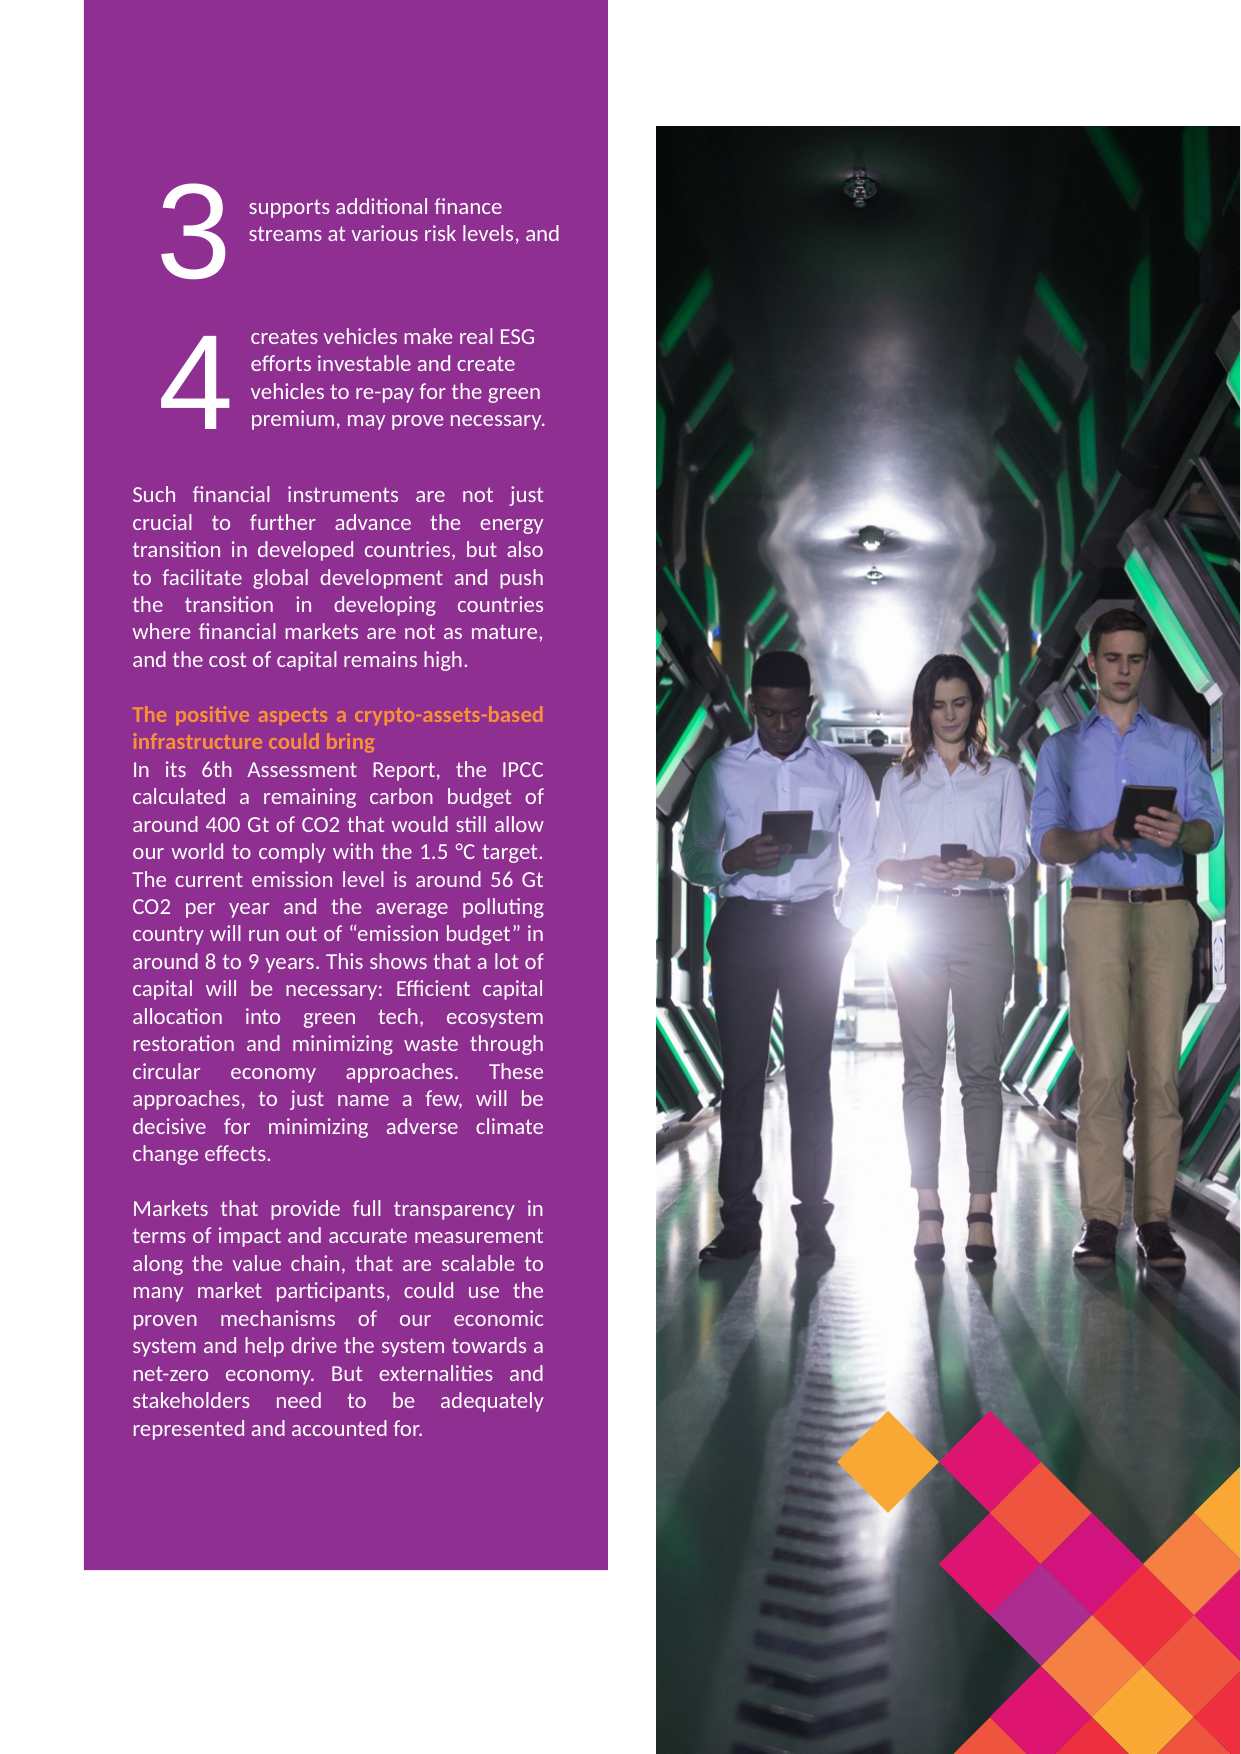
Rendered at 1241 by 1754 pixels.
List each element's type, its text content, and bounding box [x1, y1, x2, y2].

picture [656, 126, 1241, 1754]
text_box 4 [143, 287, 251, 465]
text_box creates vehicles make real ESG efforts investable and create vehicles to re-pay for the green premium, may prove necessary. [251, 313, 590, 446]
text_box supports additional finance streams at various risk levels, and [249, 183, 588, 264]
text_box Such financial instruments are not just crucial to further advance the energy transition in developed countries, but also to facilitate global development and push the transition in developing countries where financial markets are not as mature, and the cost of capital remains high. The positive aspects a crypto-assets-based infrastructure could bring In its 6th Assessment Report, the IPCC calculated a remaining carbon budget of around 400 Gt of CO2 that would still allow our world to comply with the 1.5 °C target. The current emission level is around 56 Gt CO2 per year and the average polluting country will run out of “emission budget” in around 8 to 9 years. This shows that a lot of capital will be necessary: Efficient capital allocation into green tech, ecosystem restoration and minimizing waste through circular economy approaches. These approaches, to just name a few, will be decisive for minimizing adverse climate change effects. Markets that provide full transparency in terms of impact and accurate measurement along the value chain, that are scalable to many market participants, could use the proven mechanisms of our economic system and help drive the system towards a net-zero economy. But externalities and stakeholders need to be adequately represented and accounted for. [117, 472, 560, 1503]
text_box 3 [141, 136, 249, 314]
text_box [851, 1410, 1241, 1754]
